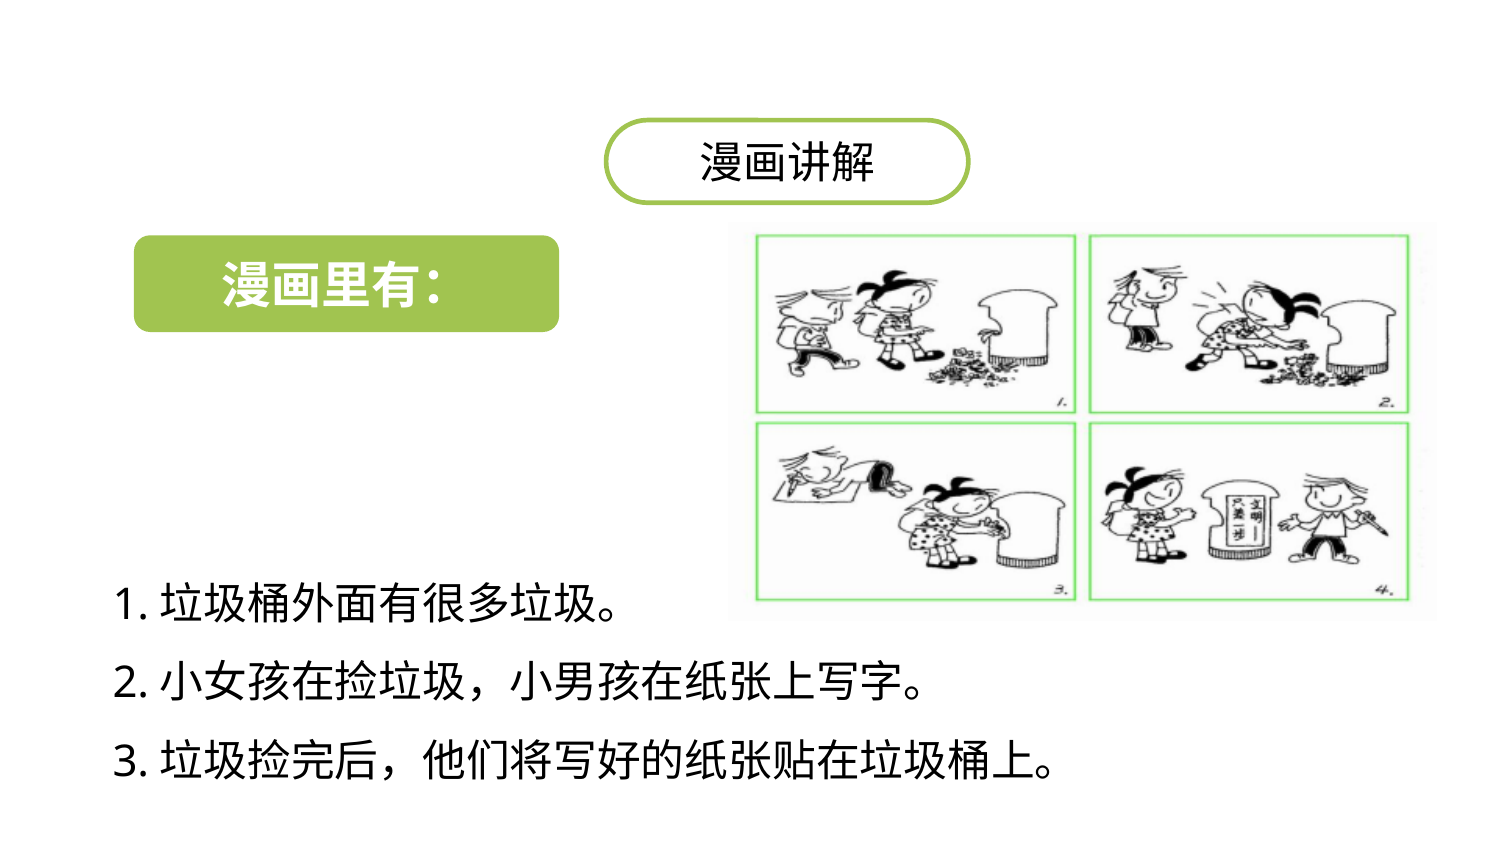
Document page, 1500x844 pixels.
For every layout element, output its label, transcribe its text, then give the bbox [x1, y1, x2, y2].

text_box 1.垃圾桶外面有很多垃圾。 2.小女孩在捡垃圾，小男孩在纸张上写字。 3.垃圾捡完后，他们将写好的纸张贴在垃圾桶上。 [0, 543, 1115, 791]
text_box 漫画讲解 [605, 119, 970, 204]
picture [728, 222, 1437, 621]
text_box 漫画里有： [133, 234, 560, 333]
